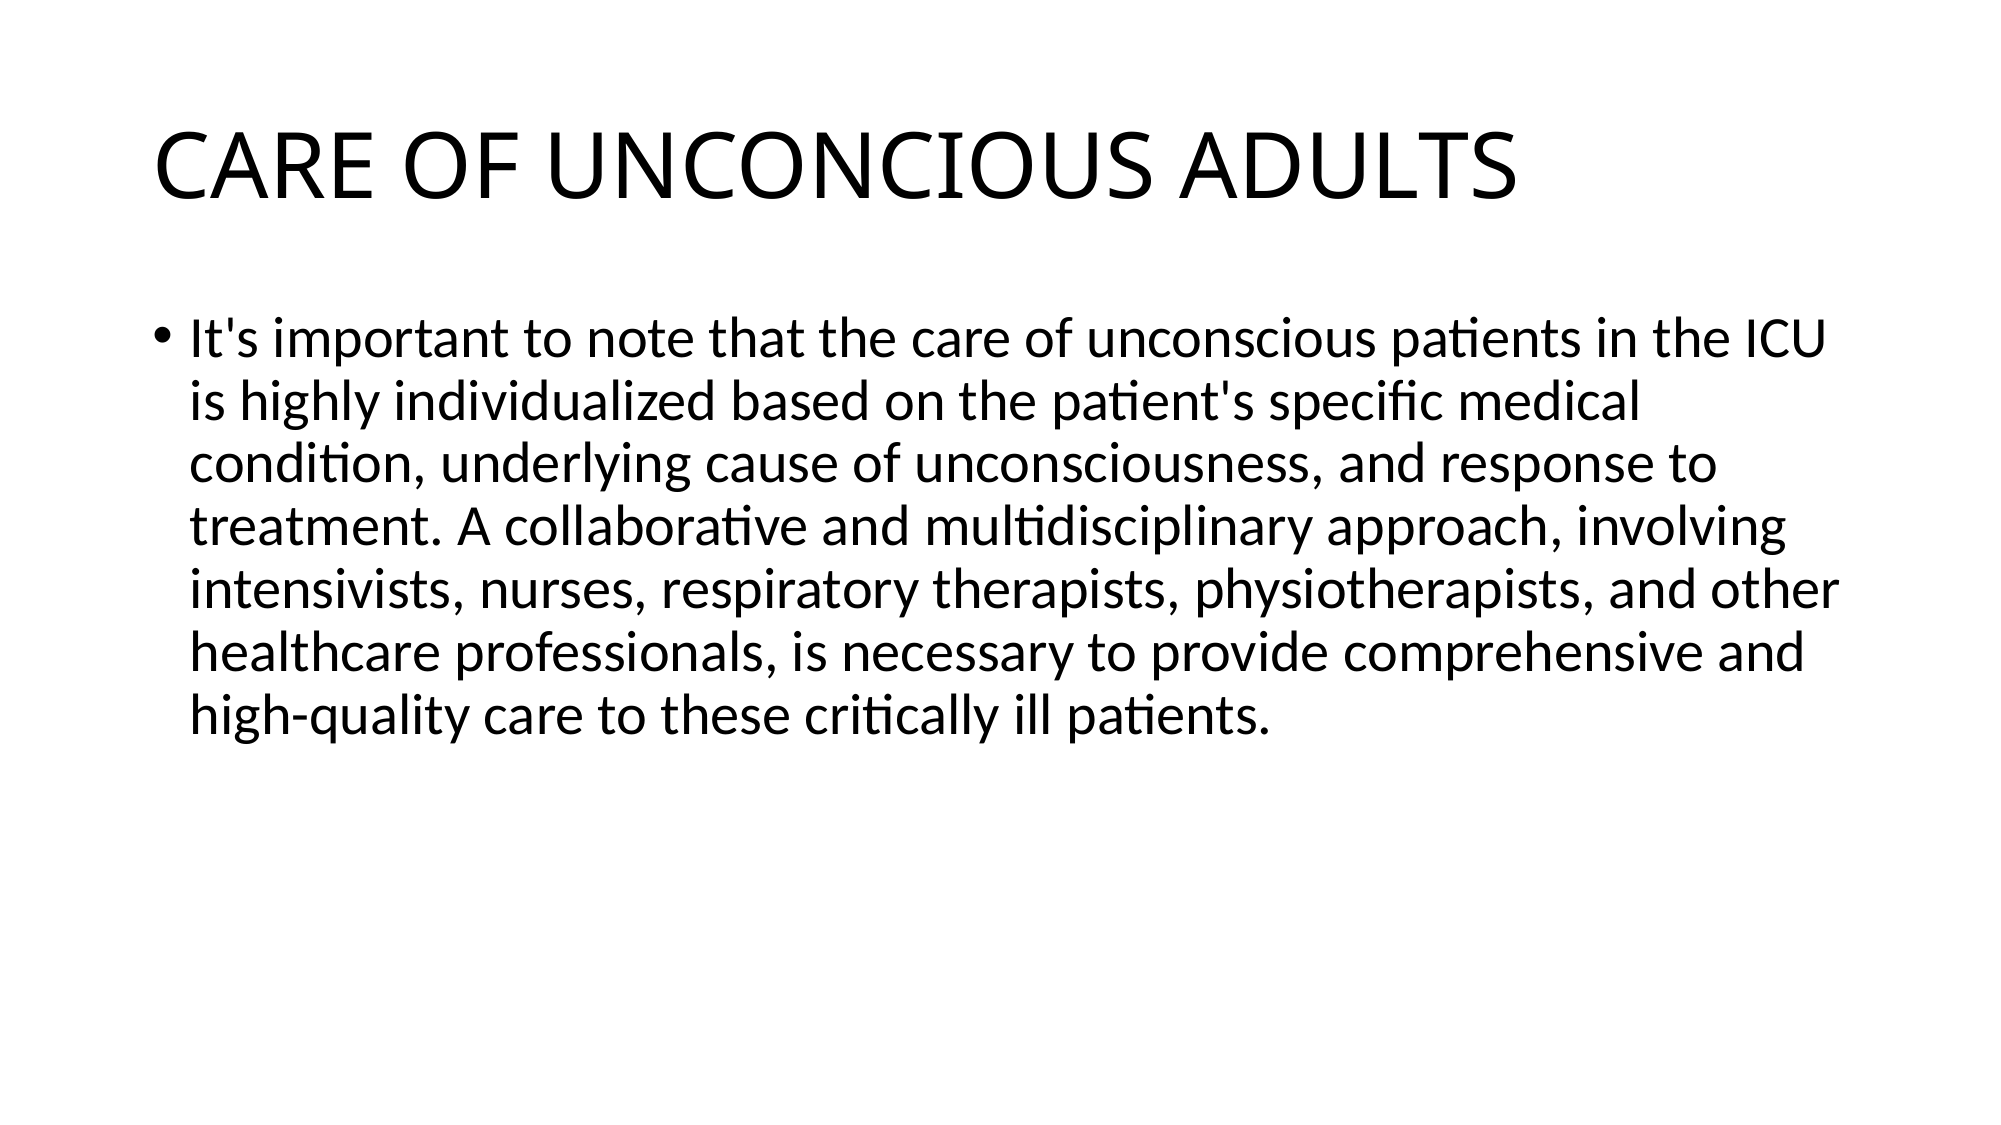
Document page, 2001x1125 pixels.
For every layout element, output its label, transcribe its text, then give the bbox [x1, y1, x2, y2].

title CARE OF UNCONCIOUS ADULTS [137, 59, 1863, 278]
list It's important to note that the care of unconscious patients in the ICU is highly individualized based on the patient's specific medical condition, underlying cause of unconsciousness, and response to treatment. A collaborative and multidisciplinary approach, involving intensivists, nurses, respiratory therapists, physiotherapists, and other healthcare professionals, is necessary to provide comprehensive and high-quality care to these critically ill patients. [137, 299, 1863, 1014]
